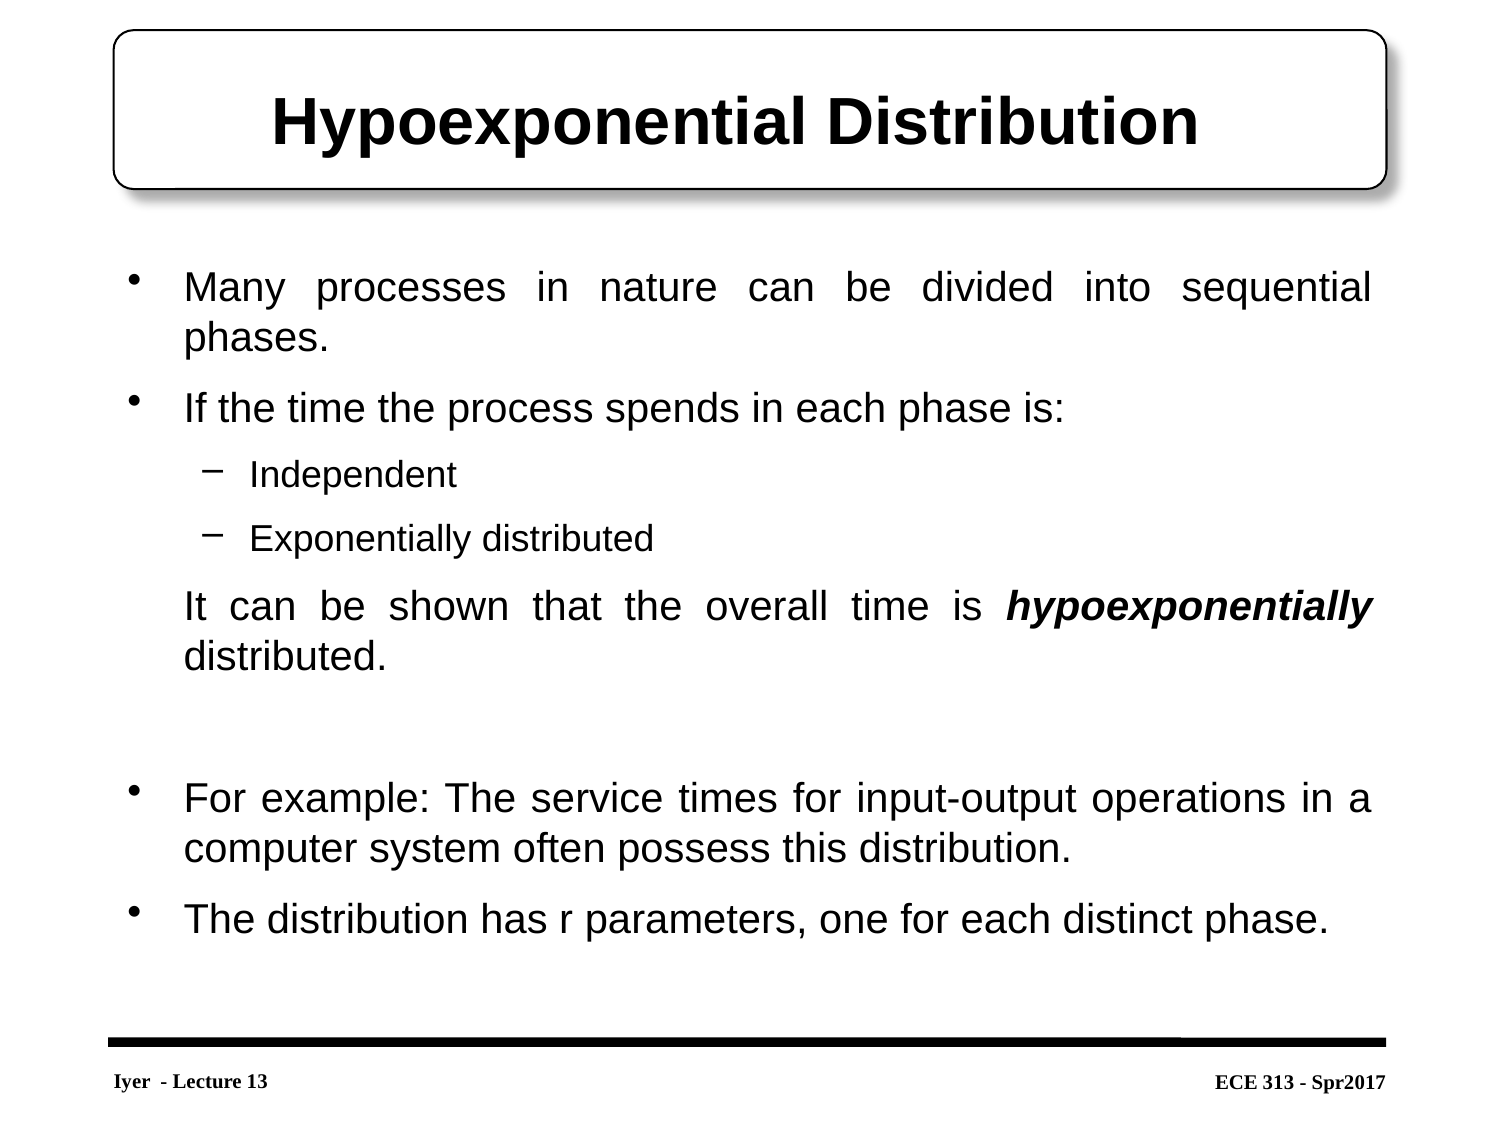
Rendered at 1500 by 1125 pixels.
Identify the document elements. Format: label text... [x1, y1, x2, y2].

title Hypoexponential Distribution [98, 26, 1374, 209]
list Many processes in nature can be divided into sequential phases. If the time the process spends in each phase is: Independent Exponentially distributed It can be shown that the overall time is hypoexponentially distributed. For example: The service times for input-output operations in a computer system often possess this distribution. The distribution has r parameters, one for each distinct phase. [112, 252, 1388, 1020]
